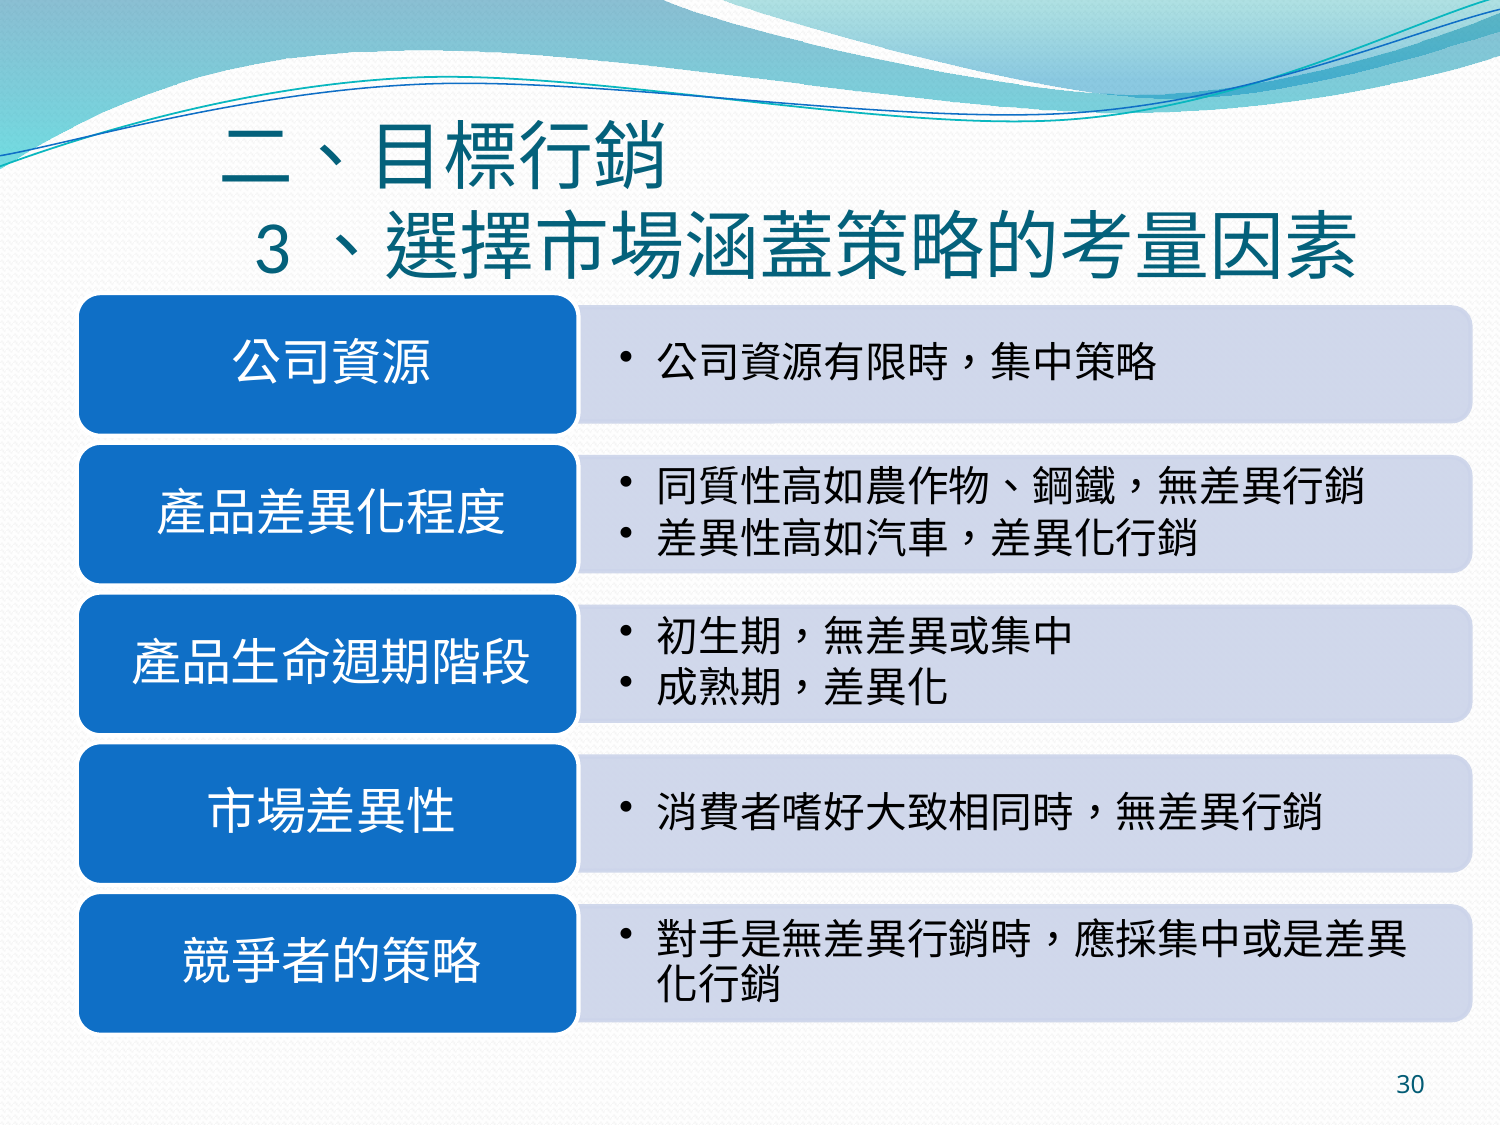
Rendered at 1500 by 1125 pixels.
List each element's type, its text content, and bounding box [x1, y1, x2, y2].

slide_number 30 [1299, 1048, 1425, 1103]
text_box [76, 292, 1471, 1036]
title 二、目標行銷 3、選擇市場涵蓋策略的考量因素 [218, 101, 1468, 289]
